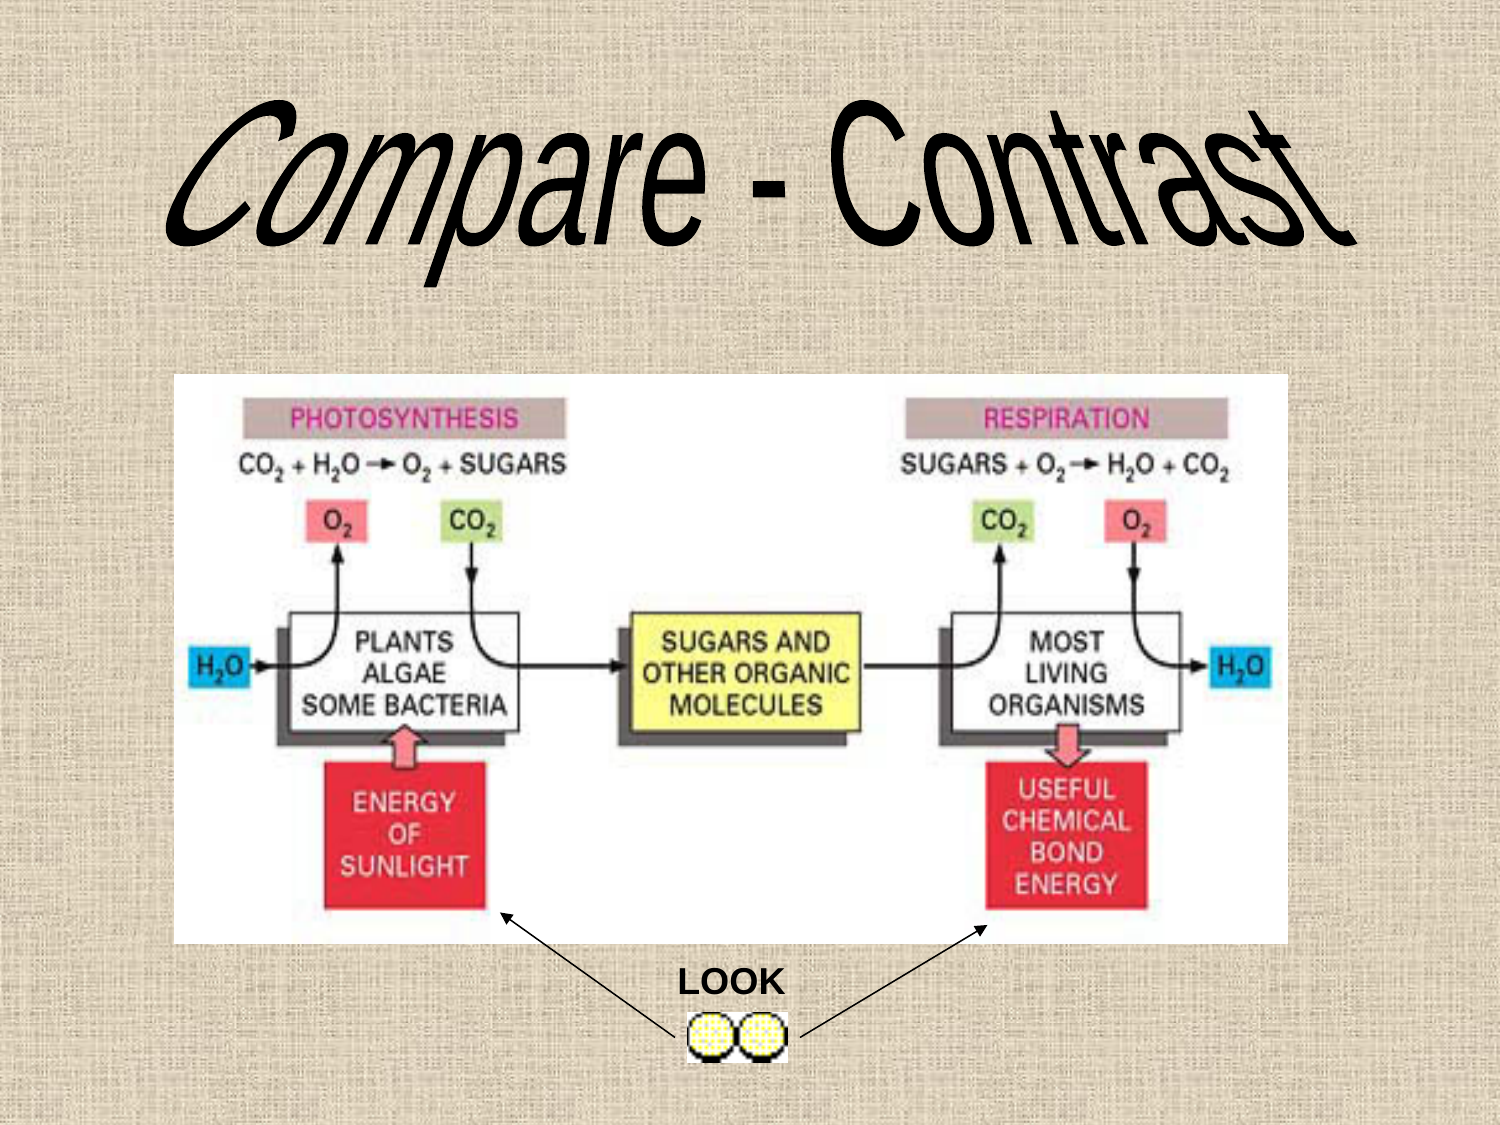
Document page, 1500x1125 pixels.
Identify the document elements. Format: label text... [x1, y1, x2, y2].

text_box LOOK [662, 952, 863, 1010]
picture [0, 0, 1500, 1125]
